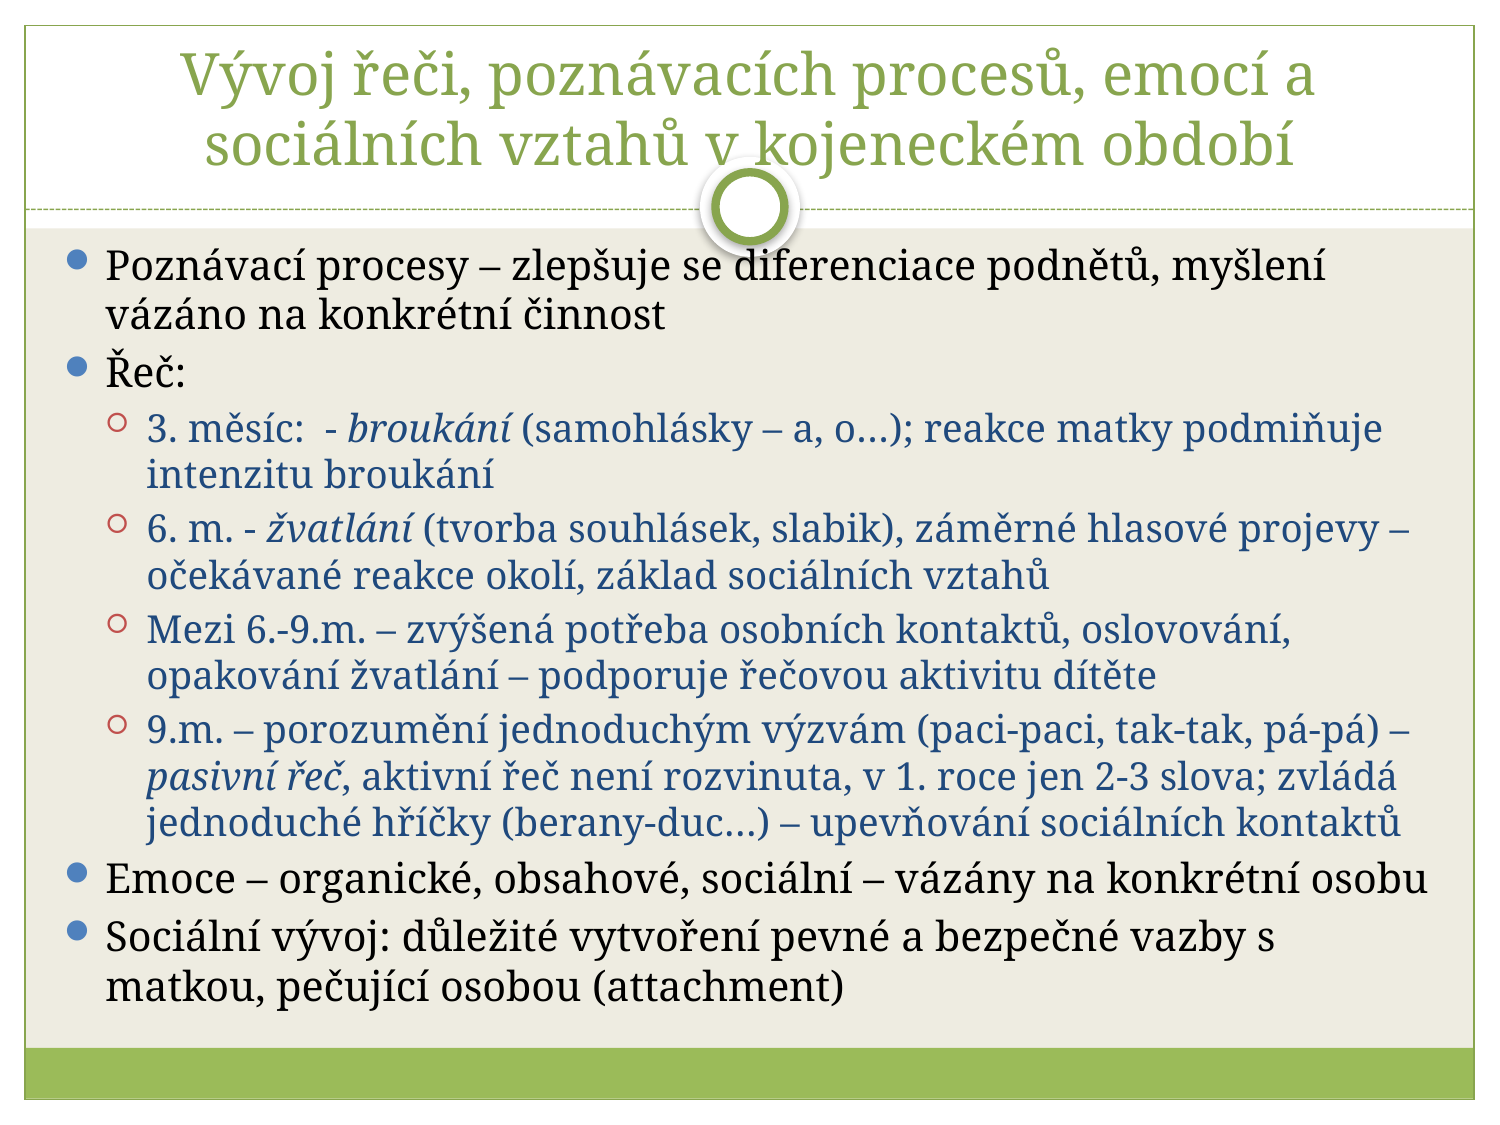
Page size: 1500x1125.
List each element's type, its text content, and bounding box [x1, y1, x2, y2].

title Vývoj řeči, poznávacích procesů, emocí a sociálních vztahů v kojeneckém období [49, 37, 1450, 185]
list Poznávací procesy – zlepšuje se diferenciace podnětů, myšlení vázáno na konkrétní činnost Řeč: 3. měsíc: - broukání (samohlásky – a, o…); reakce matky podmiňuje intenzitu broukání 6. m. - žvatlání (tvorba souhlásek, slabik), záměrné hlasové projevy – očekávané reakce okolí, základ sociálních vztahů Mezi 6.-9.m. – zvýšená potřeba osobních kontaktů, oslovování, opakování žvatlání – podporuje řečovou aktivitu dítěte 9.m. – porozumění jednoduchým výzvám (paci-paci, tak-tak, pá-pá) – pasivní řeč, aktivní řeč není rozvinuta, v 1. roce jen 2-3 slova; zvládá jednoduché hříčky (berany-duc…) – upevňování sociálních kontaktů Emoce – organické, obsahové, sociální – vázány na konkrétní osobu Sociální vývoj: důležité vytvoření pevné a bezpečné vazby s matkou, pečující osobou (attachment) [49, 231, 1445, 1035]
